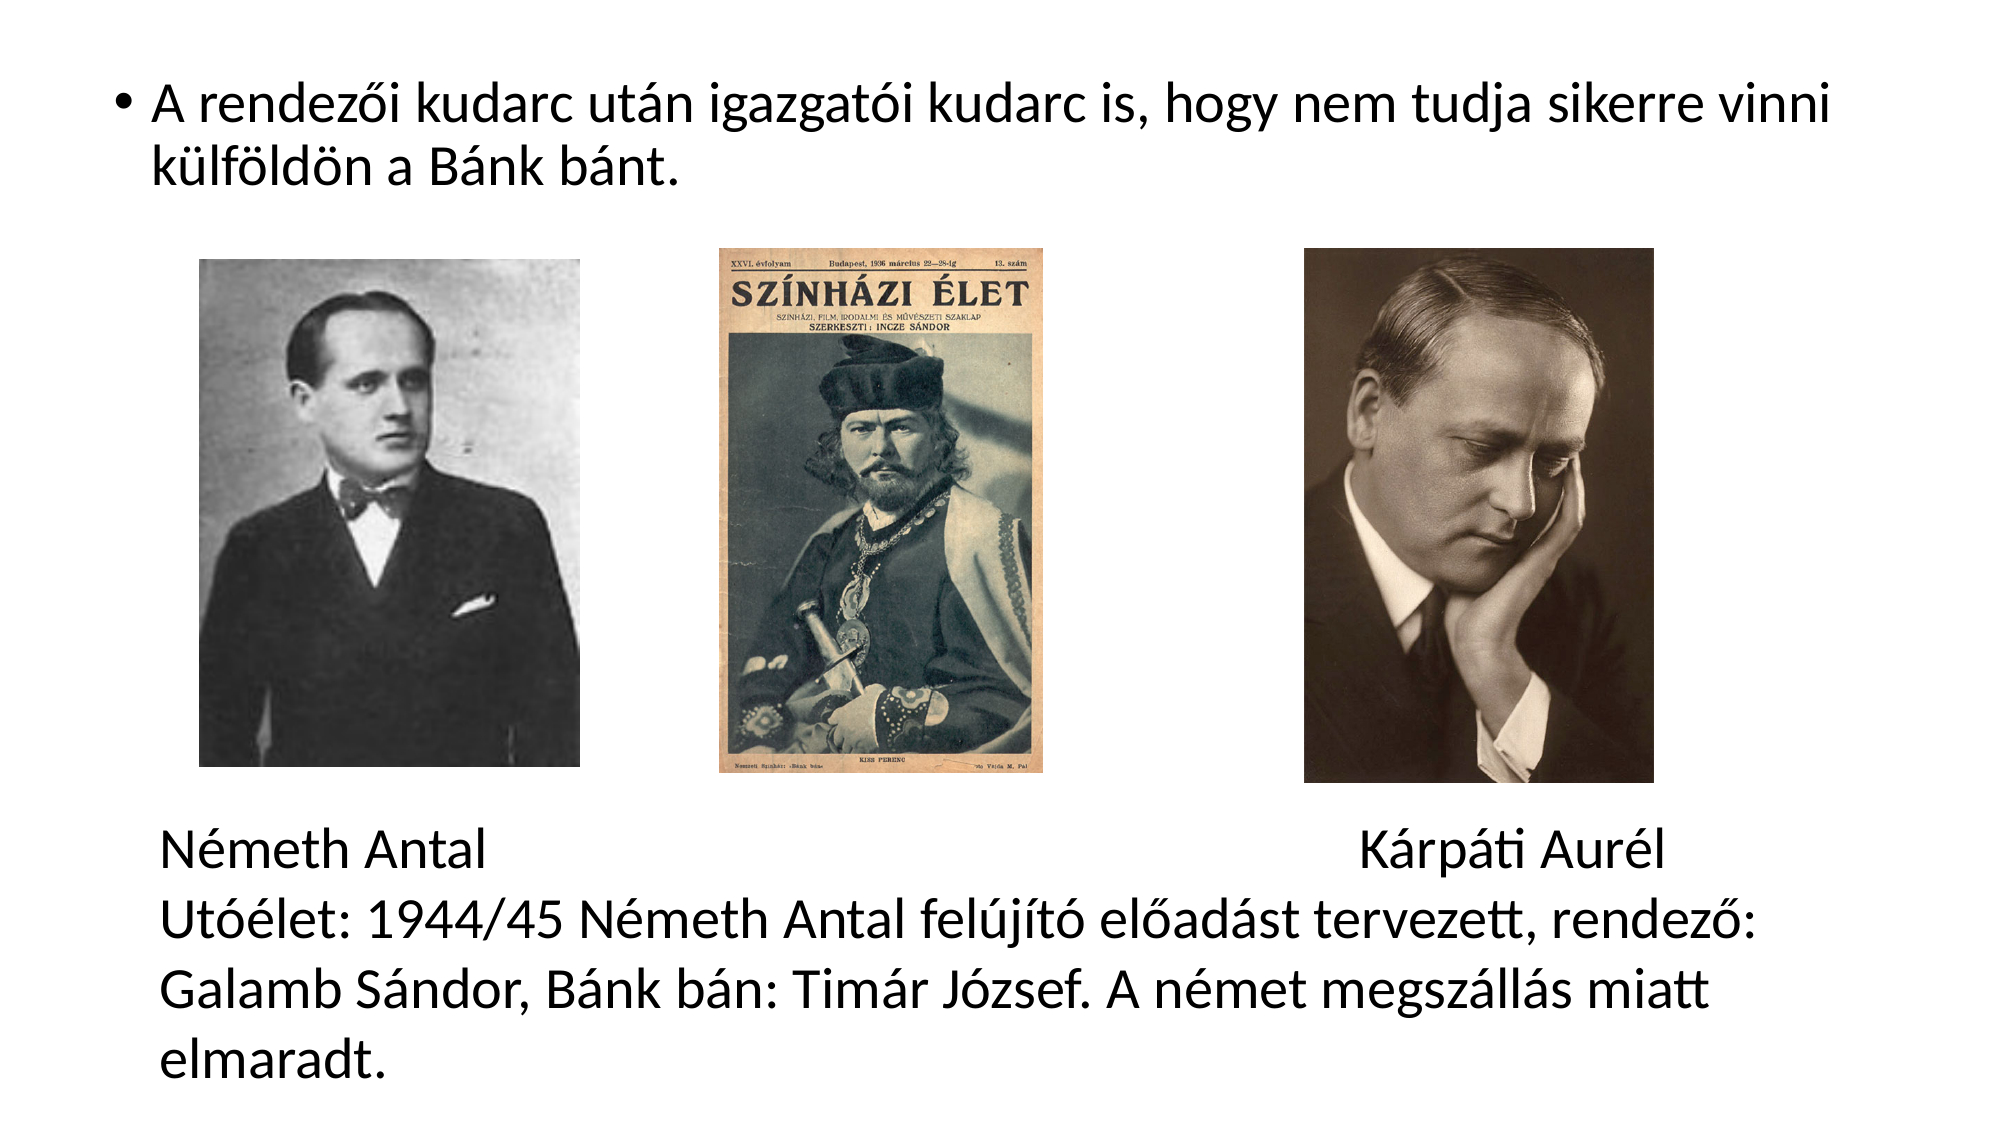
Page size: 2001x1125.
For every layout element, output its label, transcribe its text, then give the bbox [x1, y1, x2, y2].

picture [1304, 248, 1654, 783]
text_box Németh Antal Kárpáti Aurél Utóélet: 1944/45 Németh Antal felújító előadást tervezett, rendező: Galamb Sándor, Bánk bán: Timár József. A német megszállás miatt elmaradt. [144, 803, 1909, 1098]
list A rendezői kudarc után igazgatói kudarc is, hogy nem tudja sikerre vinni külföldön a Bánk bánt. [98, 64, 1863, 1014]
picture [199, 259, 580, 768]
picture [719, 248, 1043, 773]
